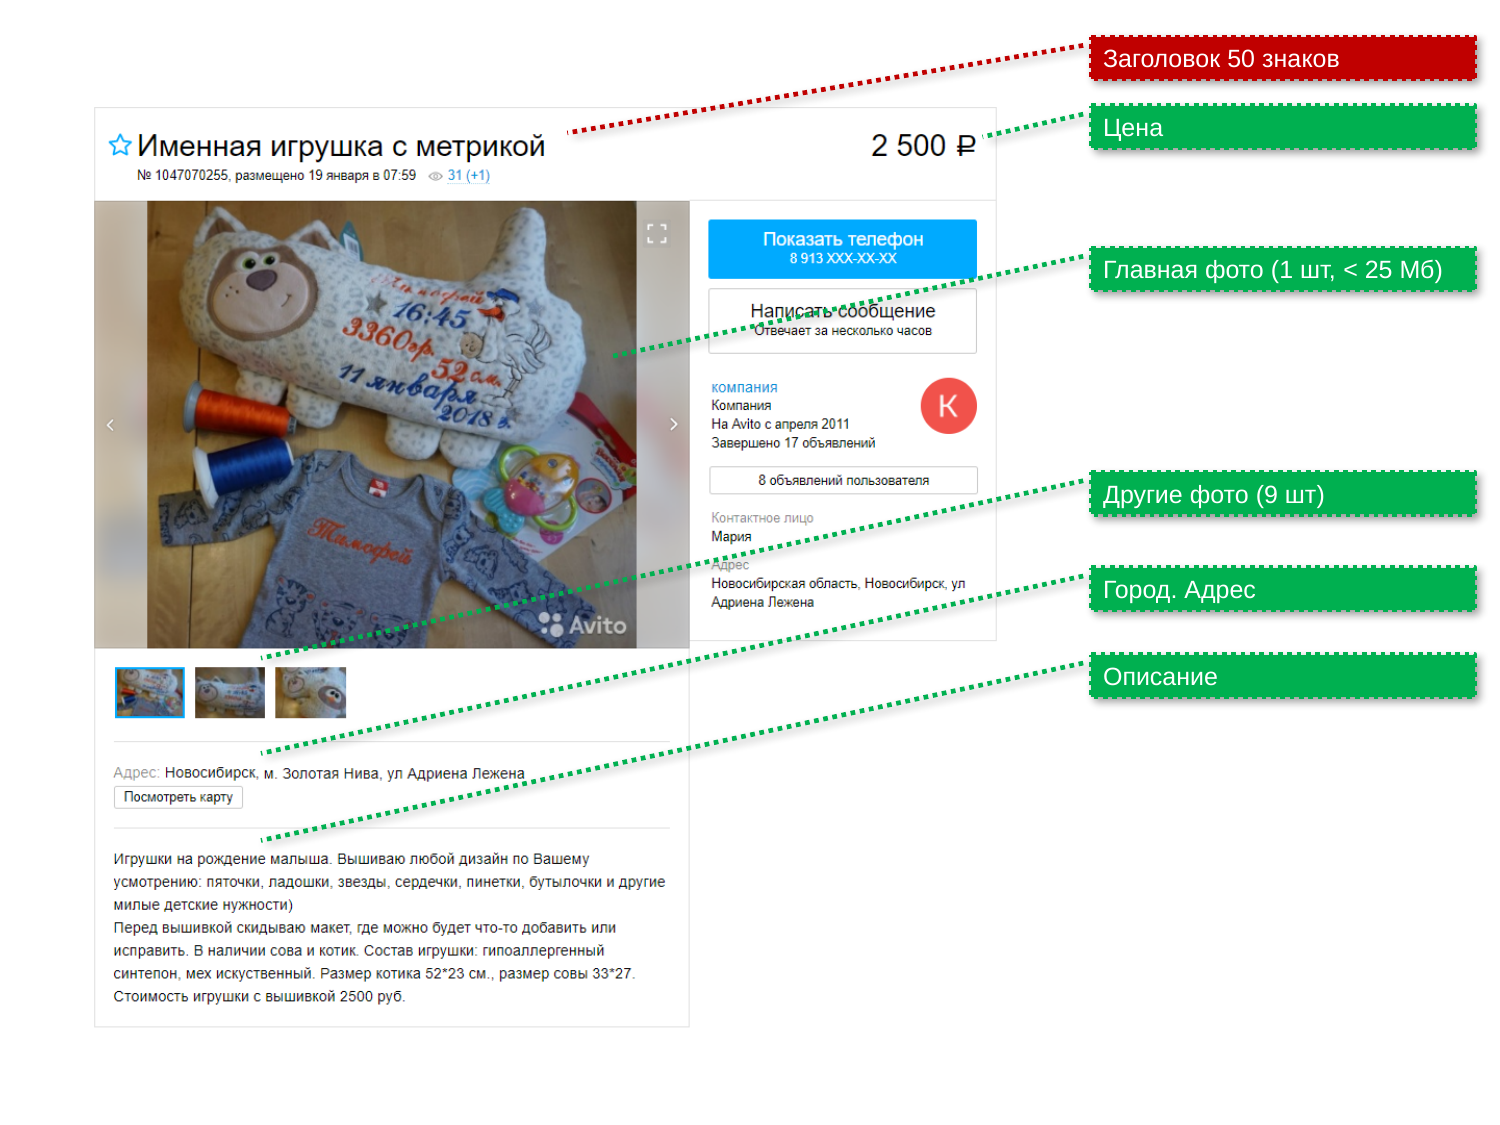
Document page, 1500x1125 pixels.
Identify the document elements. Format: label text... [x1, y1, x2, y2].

text_box Заголовок 50 знаков [1091, 37, 1476, 80]
text_box Цена [1091, 105, 1476, 148]
text_box Другие фото (9 шт) [1091, 472, 1476, 515]
text_box Описание [1091, 654, 1476, 697]
text_box Главная фото (1 шт, < 25 Мб) [1091, 247, 1476, 291]
text_box Город. Адрес [1091, 567, 1476, 610]
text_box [89, 105, 1002, 1057]
